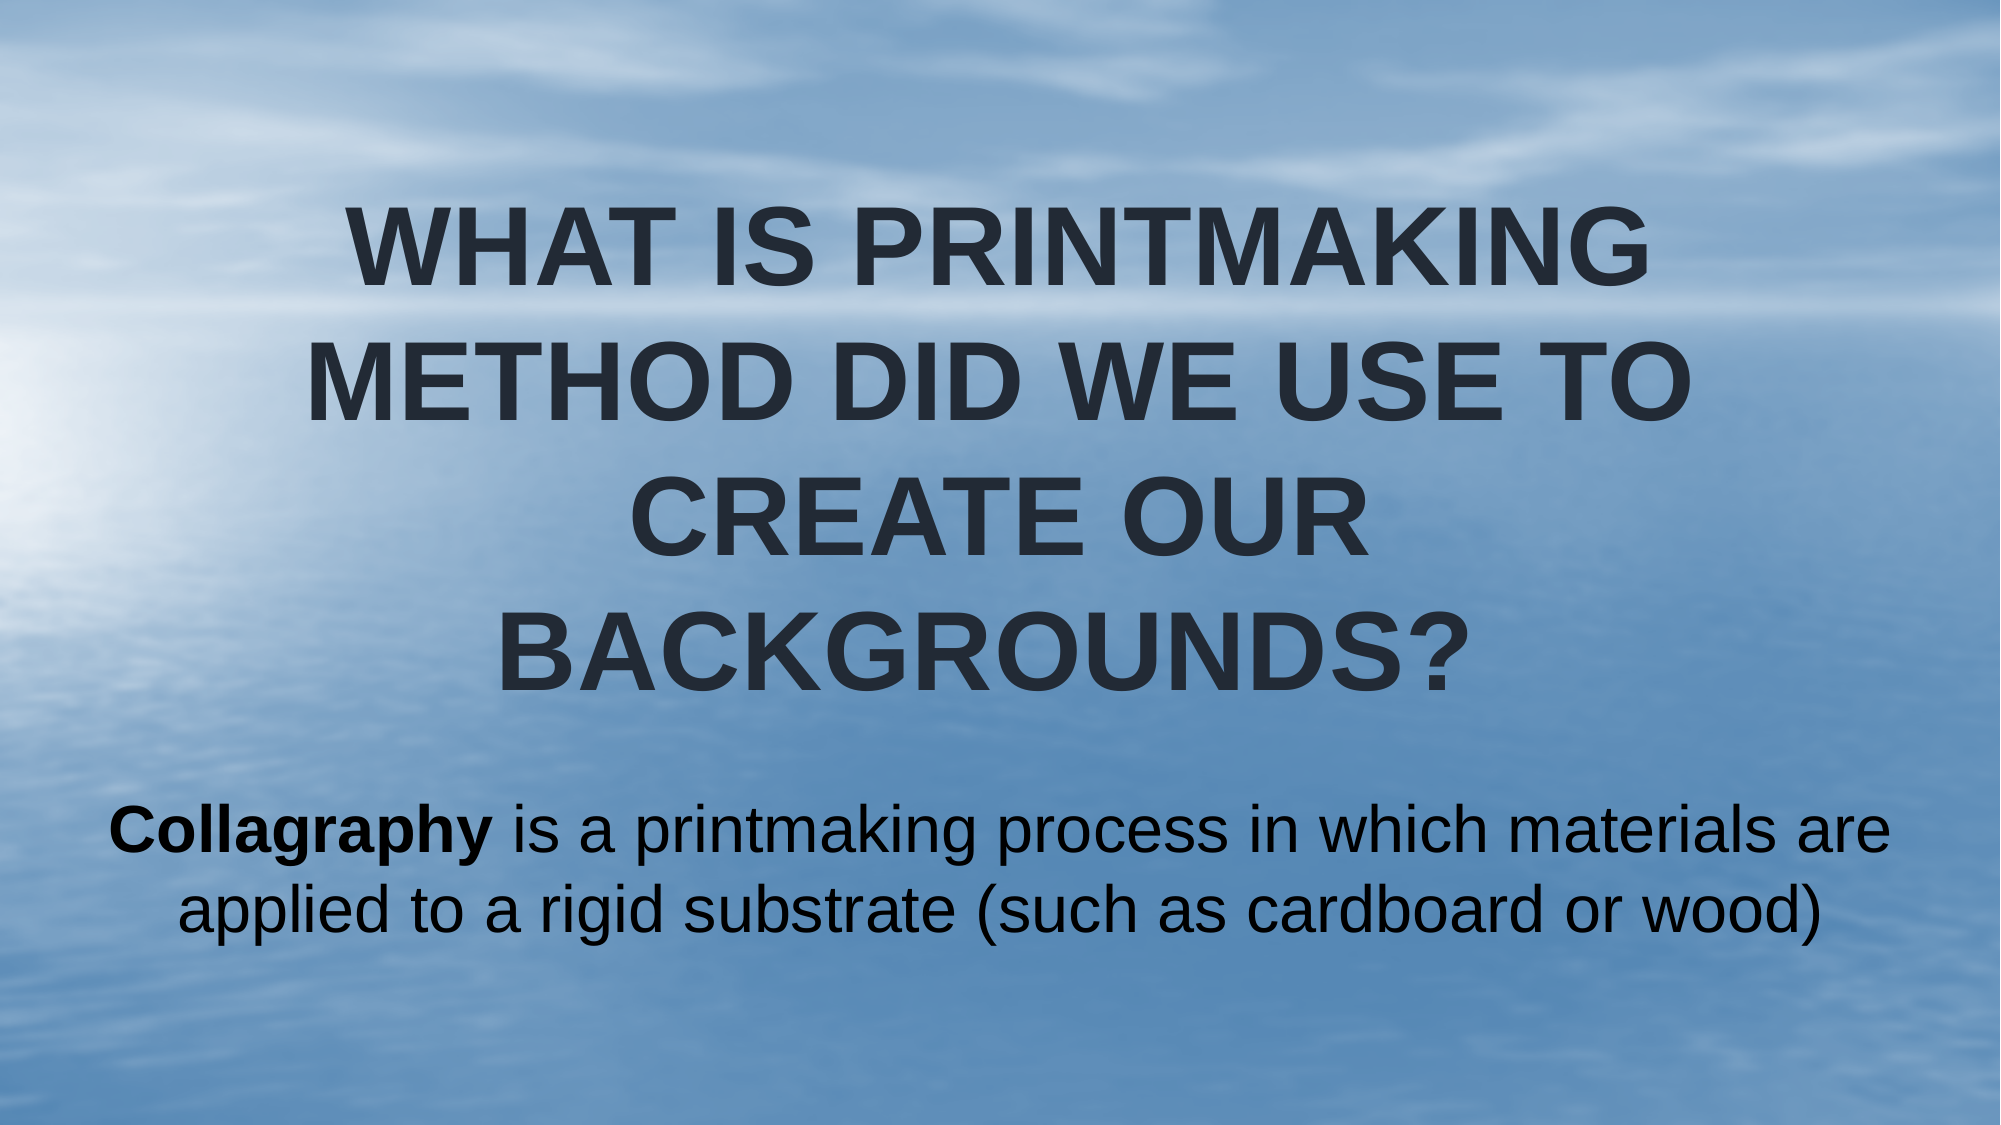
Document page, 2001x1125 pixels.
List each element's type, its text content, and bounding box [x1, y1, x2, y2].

title What is printmaking method did we use to create our backgrounds? [134, 532, 1868, 721]
text_box Collagraphy is a printmaking process in which materials are applied to a rigid substrate (such as cardboard or wood) [55, 778, 1948, 954]
